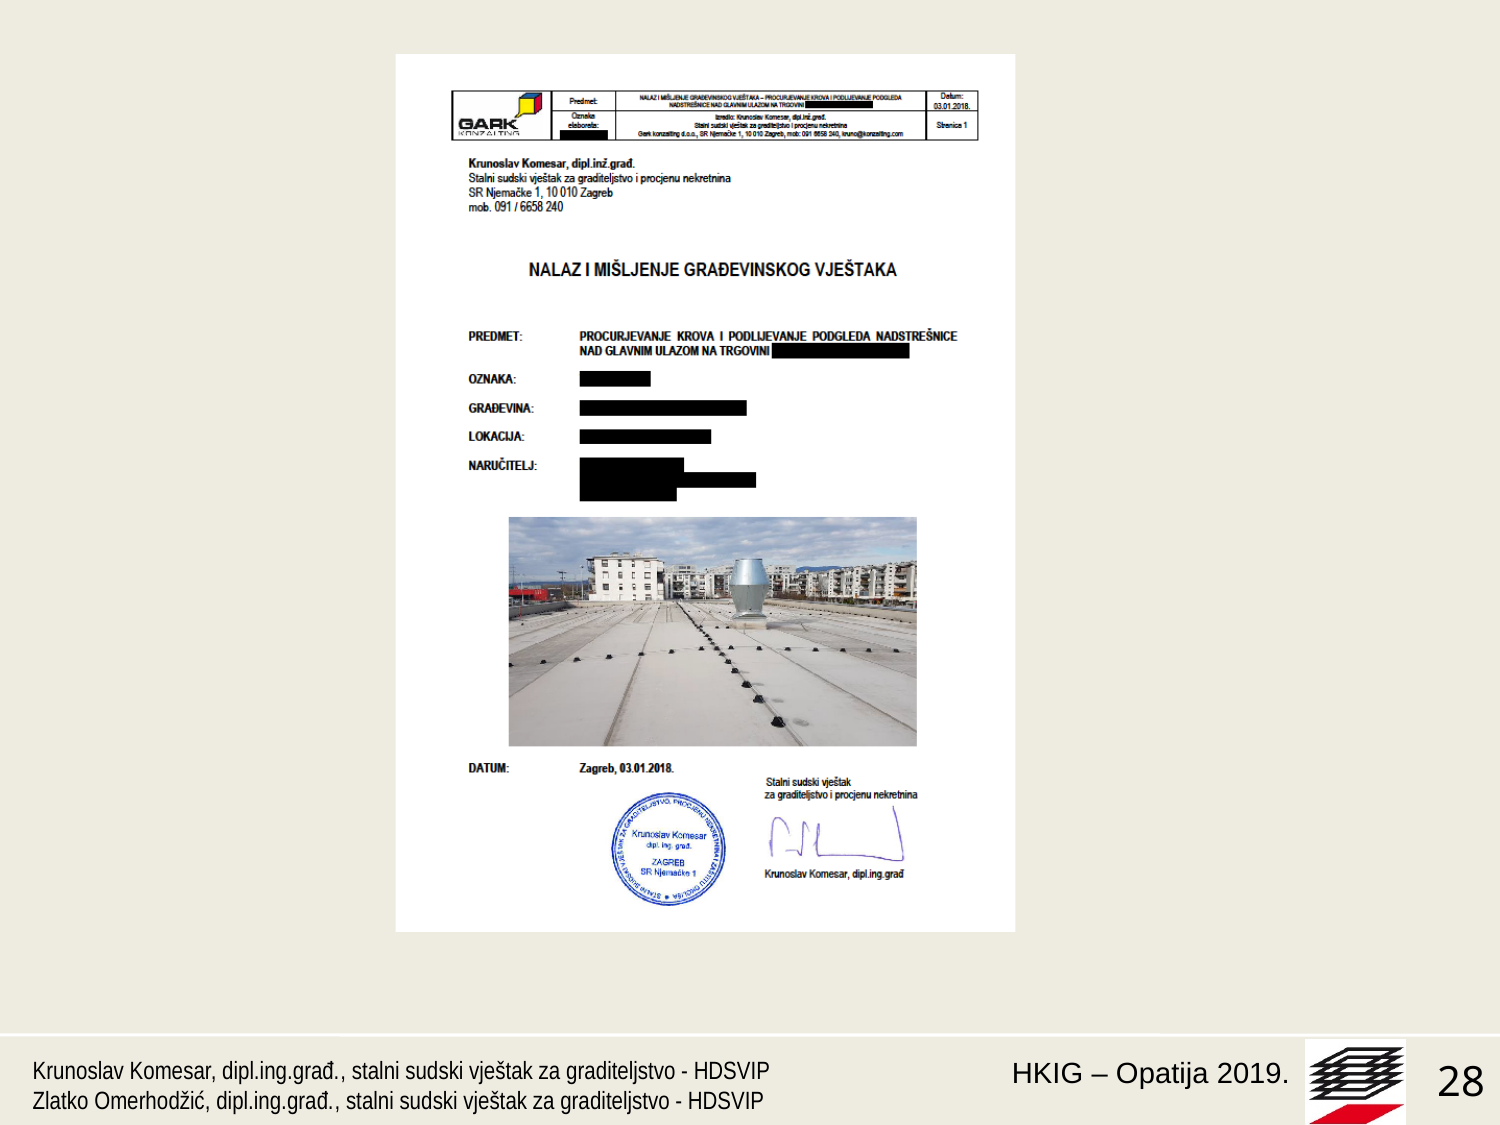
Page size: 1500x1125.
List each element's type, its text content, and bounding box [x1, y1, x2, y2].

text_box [395, 54, 1016, 932]
slide_number 28 [1316, 1046, 1500, 1125]
picture [1305, 1039, 1406, 1125]
slide_number Krunoslav Komesar, dipl.ing.građ., stalni sudski vještak za graditeljstvo - HDSVIP Zlatko Omerhodžić, dipl.ing.građ., stalni sudski vještak za graditeljstvo - HDSVIP [17, 1046, 999, 1125]
